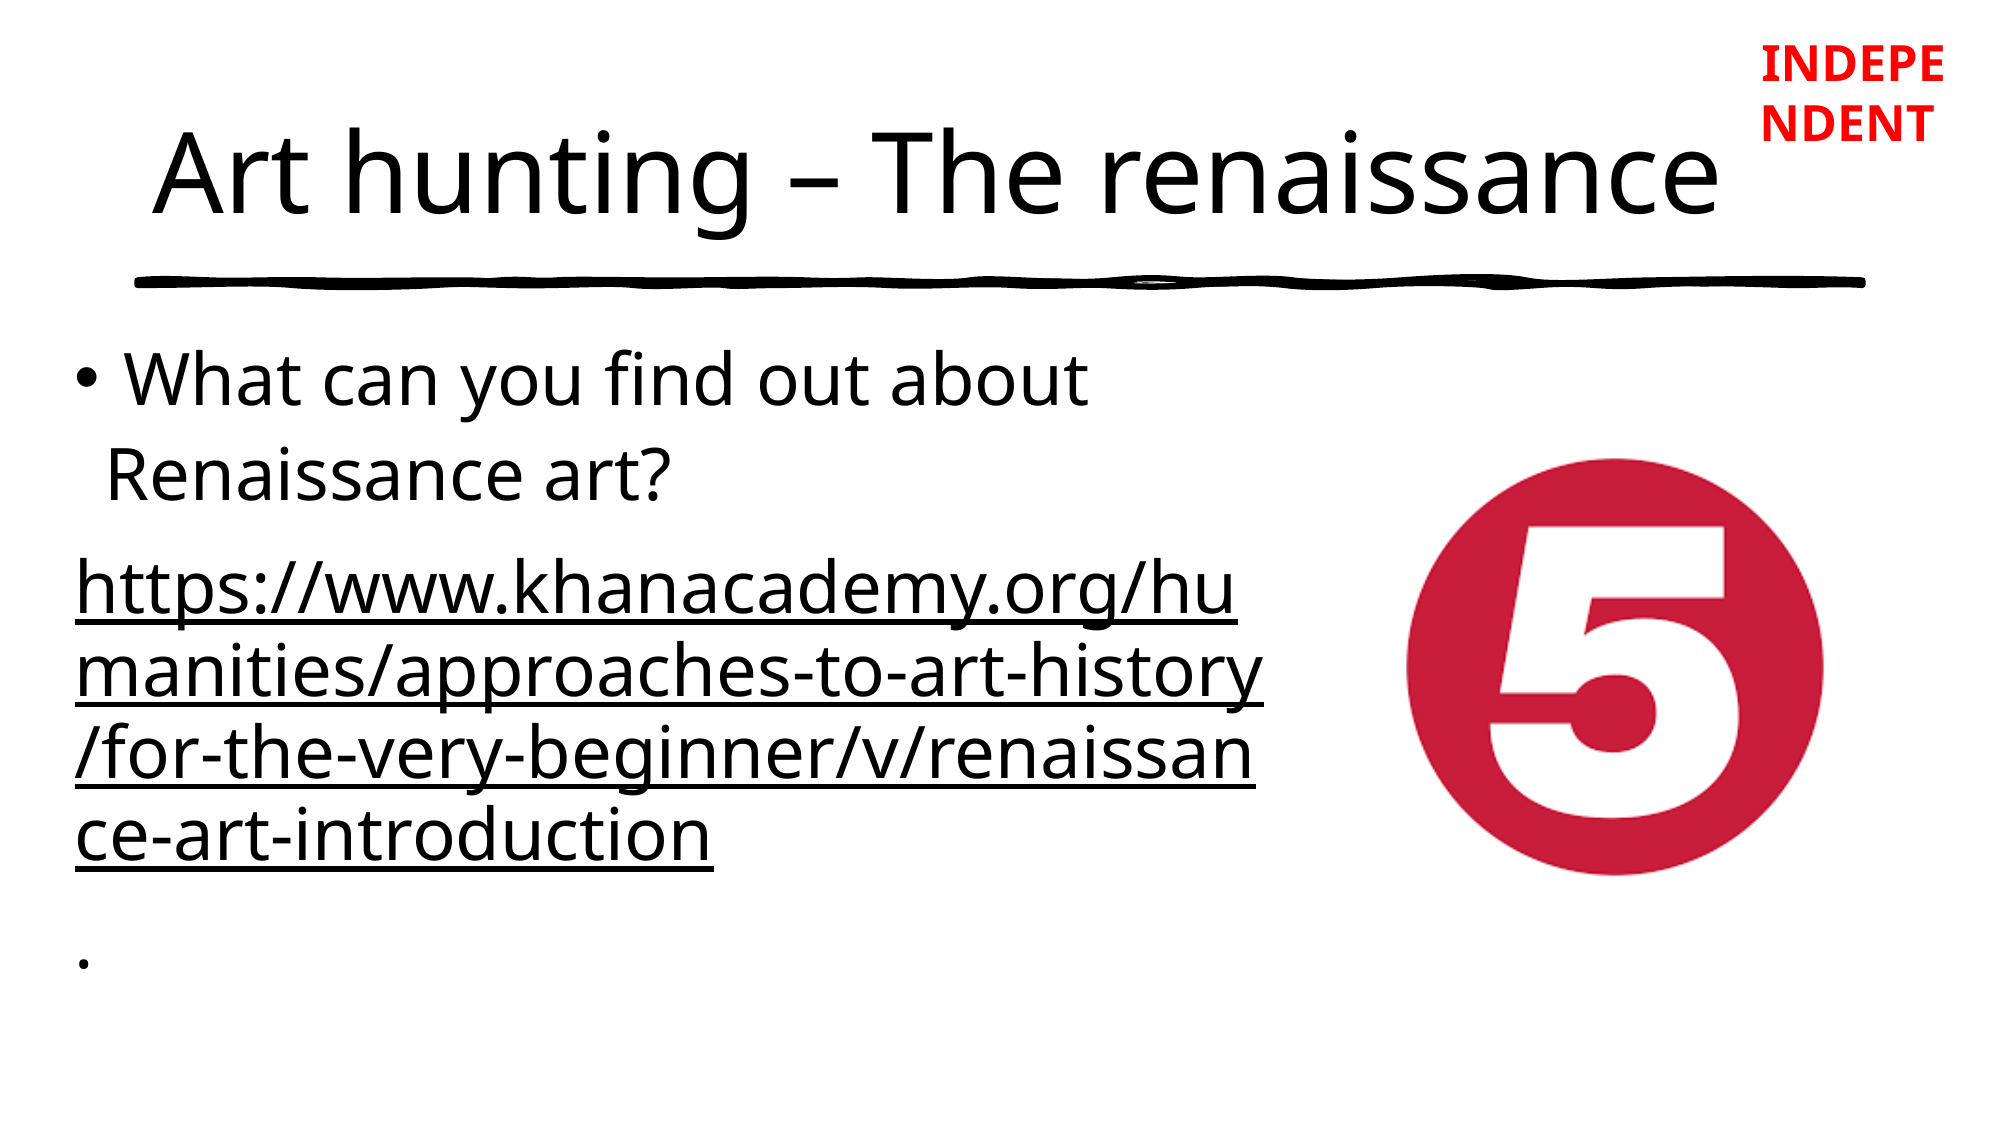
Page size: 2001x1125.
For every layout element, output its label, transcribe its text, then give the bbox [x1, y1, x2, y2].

list What can you find out about Renaissance art? https://www.khanacademy.org/humanities/approaches-to-art-history/for-the-very-beginner/v/renaissance-art-introduction. List 5 facts about Renaissance art. [59, 316, 1291, 1066]
picture [1405, 457, 1826, 879]
title Art hunting – The renaissance [137, 59, 1863, 278]
text_box INDEPENDENT [1731, 23, 1976, 159]
